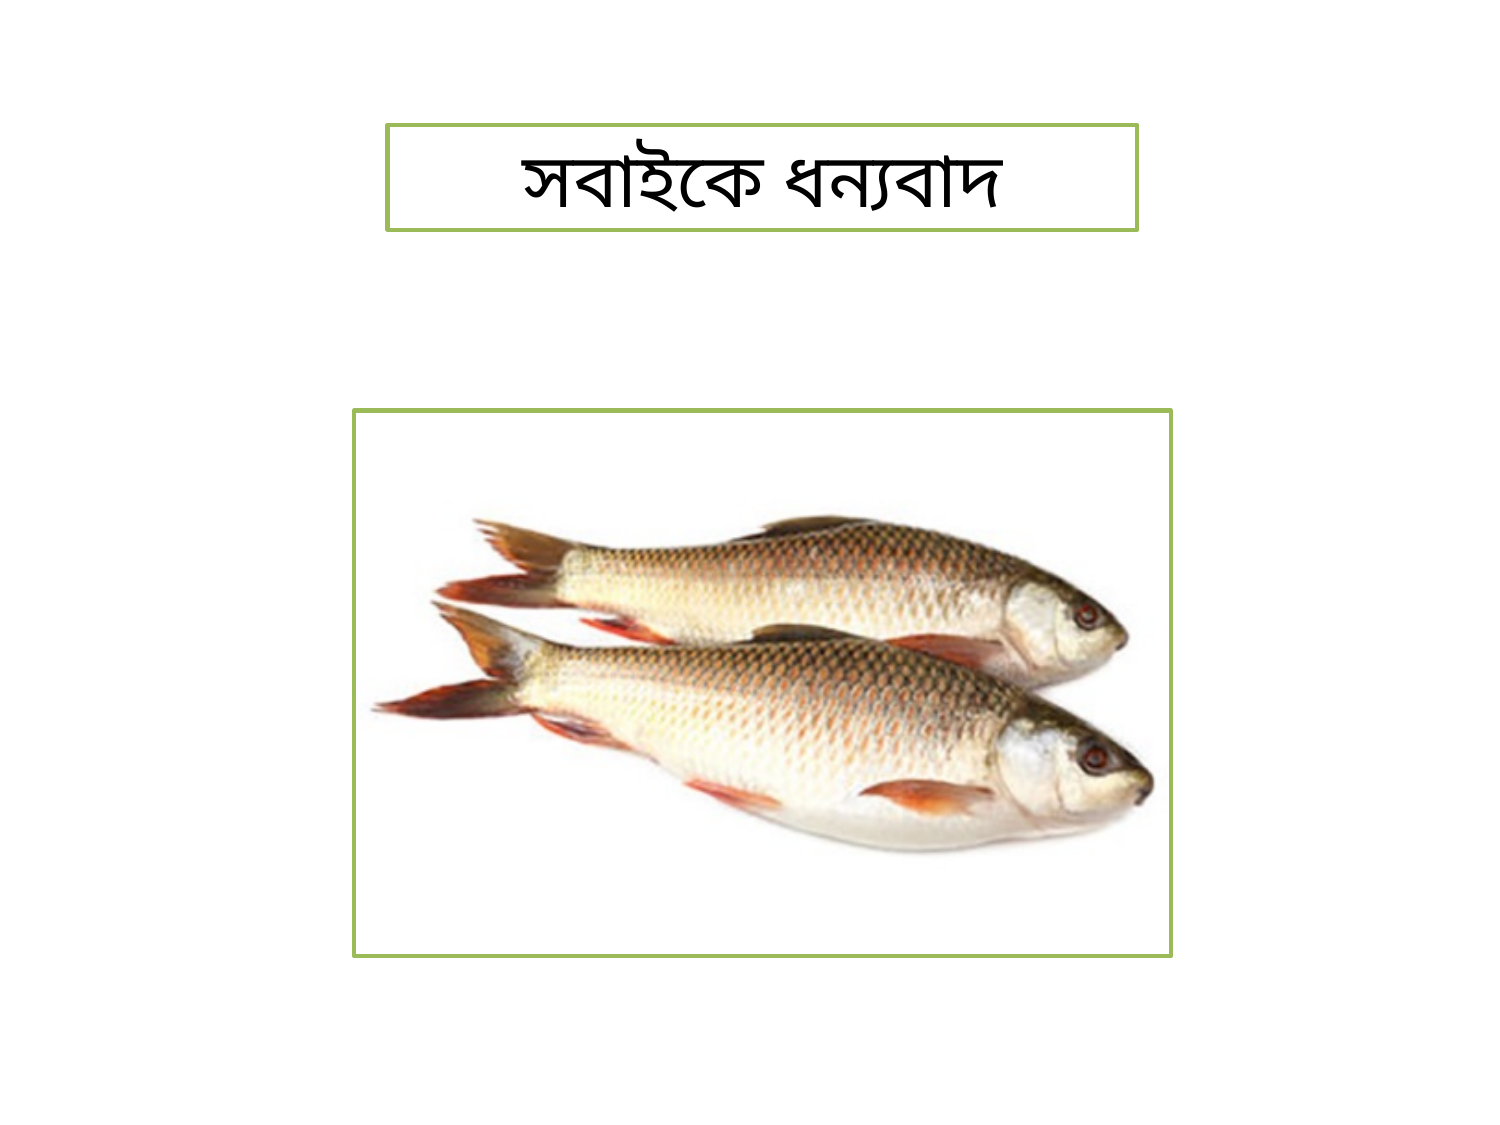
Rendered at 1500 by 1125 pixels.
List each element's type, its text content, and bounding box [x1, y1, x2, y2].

picture [355, 412, 1169, 955]
text_box সবাইকে ধন্যবাদ [385, 123, 1139, 232]
